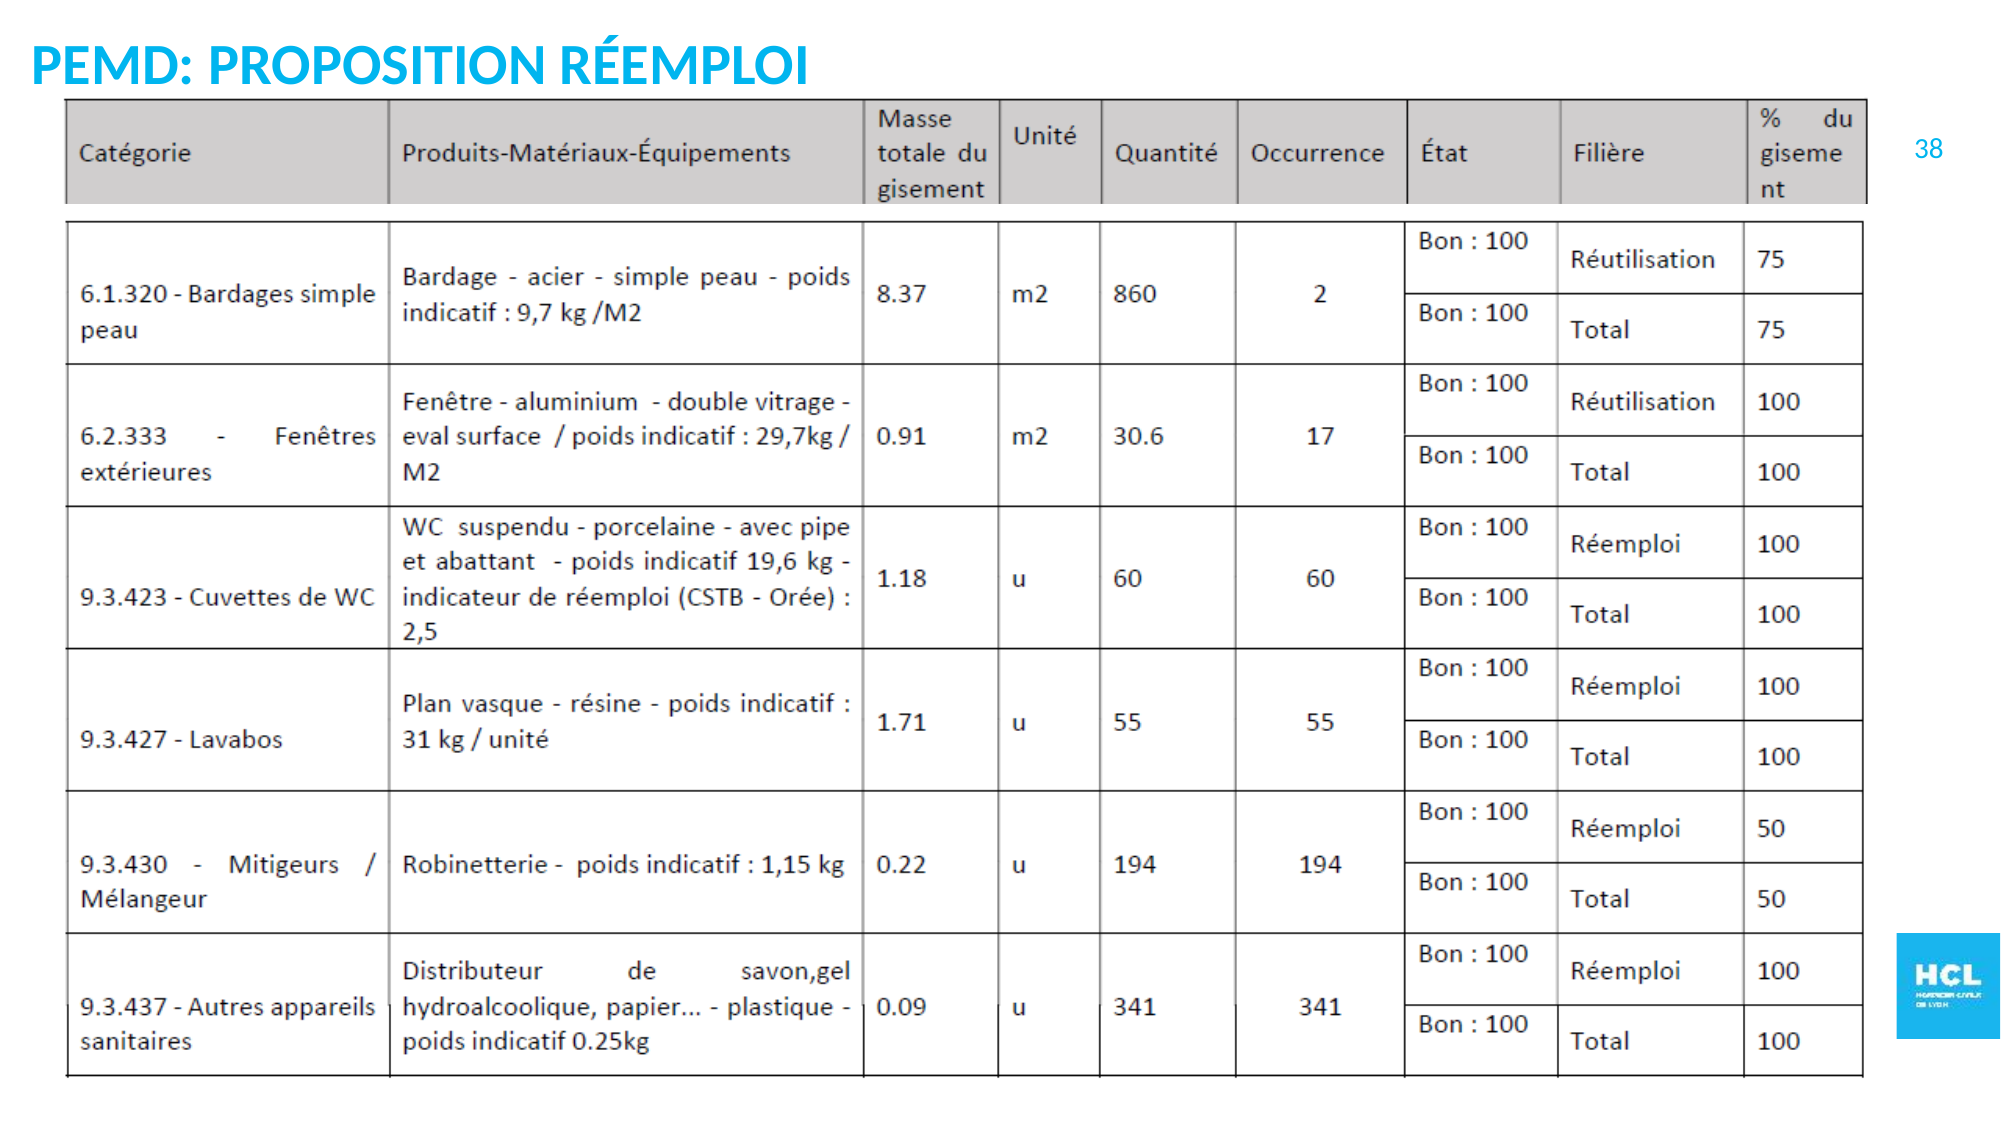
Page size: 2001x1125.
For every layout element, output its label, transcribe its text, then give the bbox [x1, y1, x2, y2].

slide_number 38 [1899, 96, 2000, 198]
picture [58, 215, 1878, 1089]
picture [50, 96, 1870, 204]
list PEMD: proposition réemploi [17, 15, 1932, 104]
picture [1896, 933, 2001, 1039]
picture [1896, 997, 1909, 1005]
